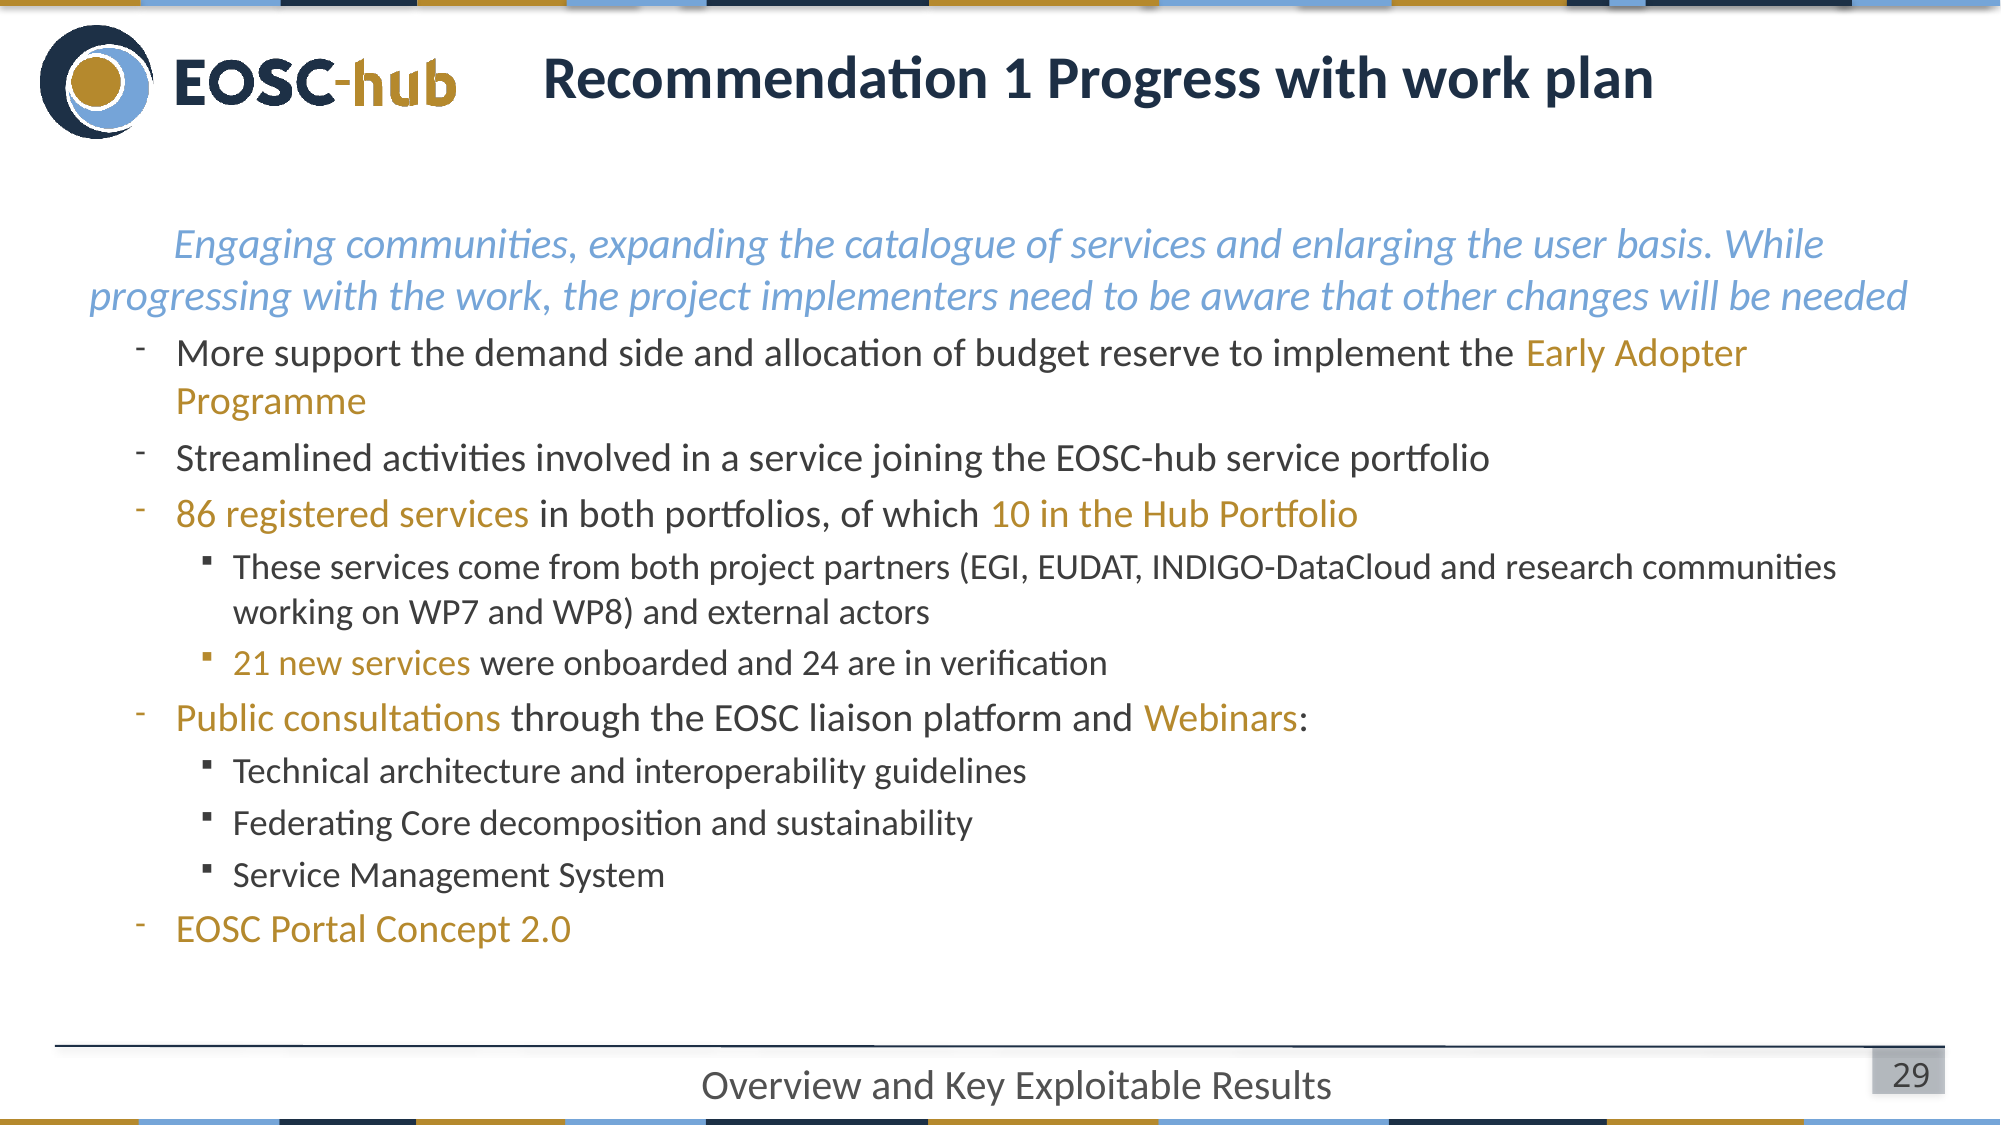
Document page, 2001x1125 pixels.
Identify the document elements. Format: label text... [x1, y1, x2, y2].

picture [17, 19, 479, 144]
text_box Overview and Key Exploitable Results [574, 1050, 1459, 1115]
slide_number 29 [1433, 1046, 1945, 1094]
title Recommendation 1 Progress with work plan [528, 30, 1946, 120]
list Engaging communities, expanding the catalogue of services and enlarging the user basis. While progressing with the work, the project implementers need to be aware that other changes will be needed More support the demand side and allocation of budget reserve to implement the Early Adopter Programme Streamlined activities involved in a service joining the EOSC-hub service portfolio 86 registered services in both portfolios, of which 10 in the Hub Portfolio These services come from both project partners (EGI, EUDAT, INDIGO-DataCloud and research communities working on WP7 and WP8) and external actors 21 new services were onboarded and 24 are in verification Public consultations through the EOSC liaison platform and Webinars: Technical architecture and interoperability guidelines Federating Core decomposition and sustainability Service Management System EOSC Portal Concept 2.0 [55, 208, 1945, 1005]
picture [0, 1119, 2000, 1125]
